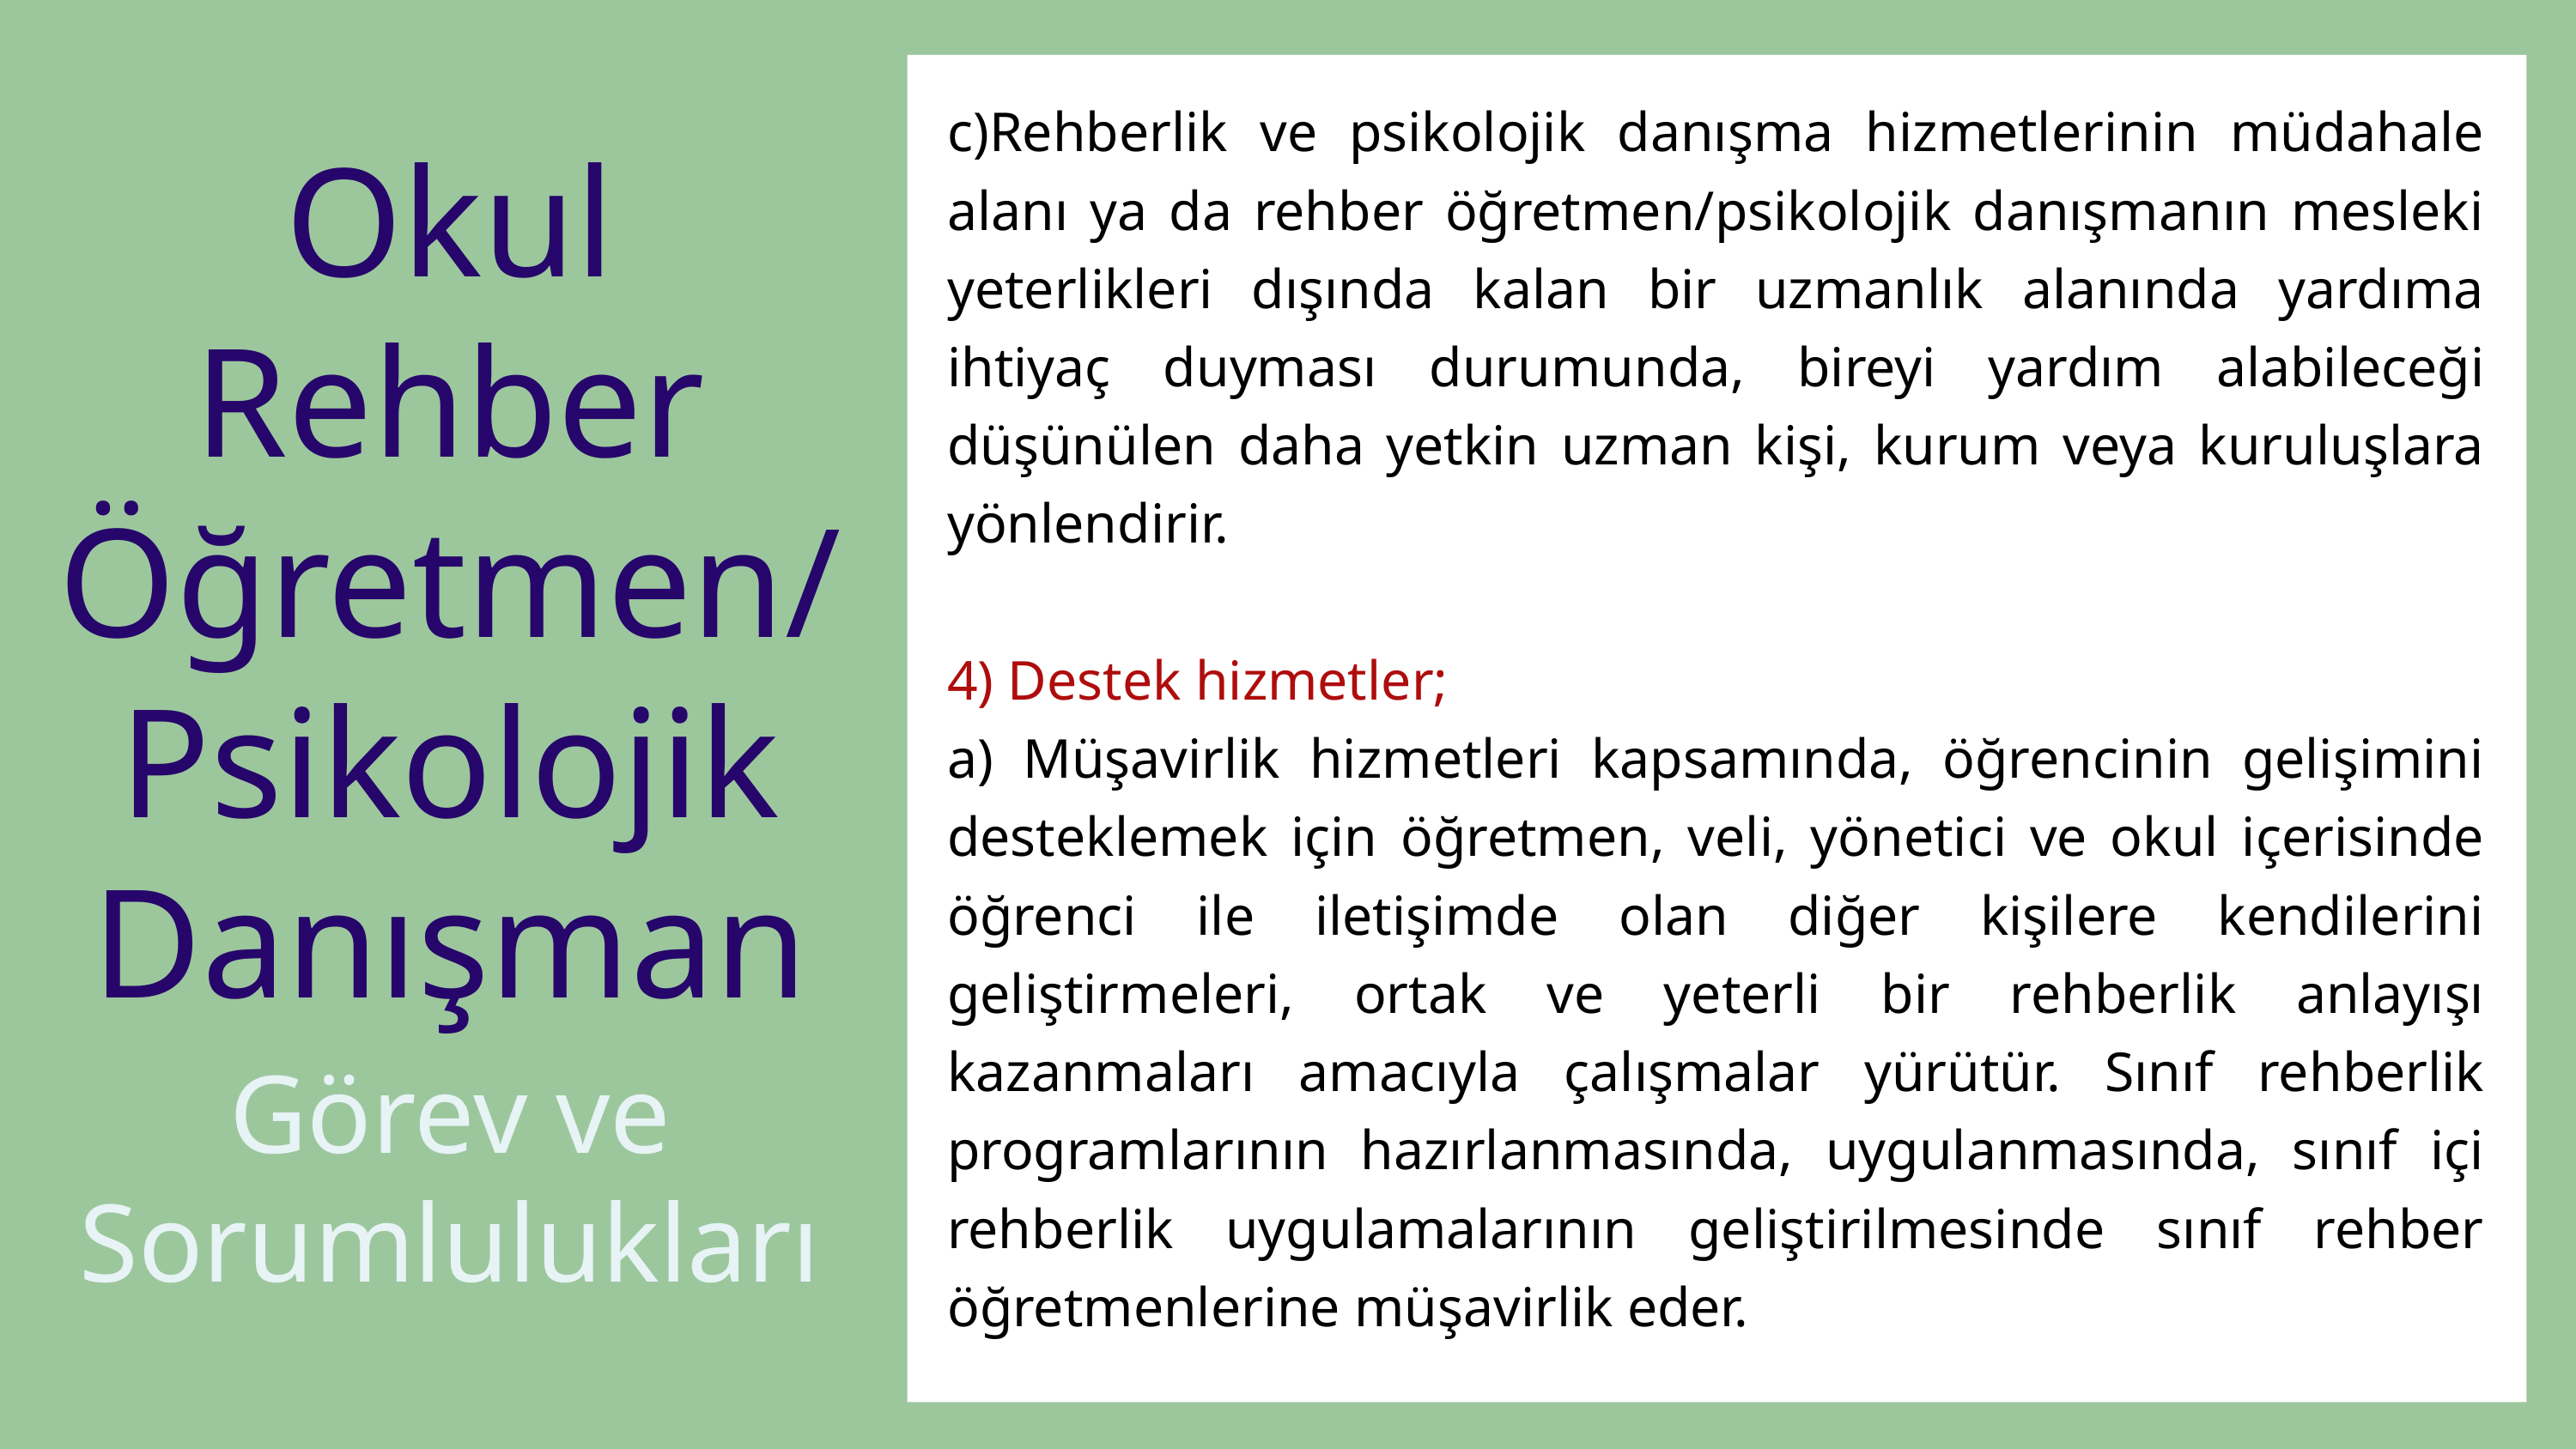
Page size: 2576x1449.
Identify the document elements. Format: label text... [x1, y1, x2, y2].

text_box Okul Rehber Öğretmen/Psikolojik Danışman [40, 126, 860, 1028]
text_box [907, 54, 2527, 1403]
text_box Görev ve Sorumlulukları [20, 1046, 880, 1304]
text_box c)Rehberlik ve psikolojik danışma hizmetlerinin müdahale alanı ya da rehber öğretmen/psikolojik danışmanın mesleki yeterlikleri dışında kalan bir uzmanlık alanında yardıma ihtiyaç duyması durumunda, bireyi yardım alabileceği düşünülen daha yetkin uzman kişi, kurum veya kuruluşlara yönlendirir. 4) Destek hizmetler; a) Müşavirlik hizmetleri kapsamında, öğrencinin gelişimini desteklemek için öğretmen, veli, yönetici ve okul içerisinde öğrenci ile iletişimde olan diğer kişilere kendilerini geliştirmeleri, ortak ve yeterli bir rehberlik anlayışı kazanmaları amacıyla çalışmalar yürütür. Sınıf rehberlik programlarının hazırlanmasında, uygulanmasında, sınıf içi rehberlik uygulamalarının geliştirilmesinde sınıf rehber öğretmenlerine müşavirlik eder. [947, 84, 2487, 1449]
